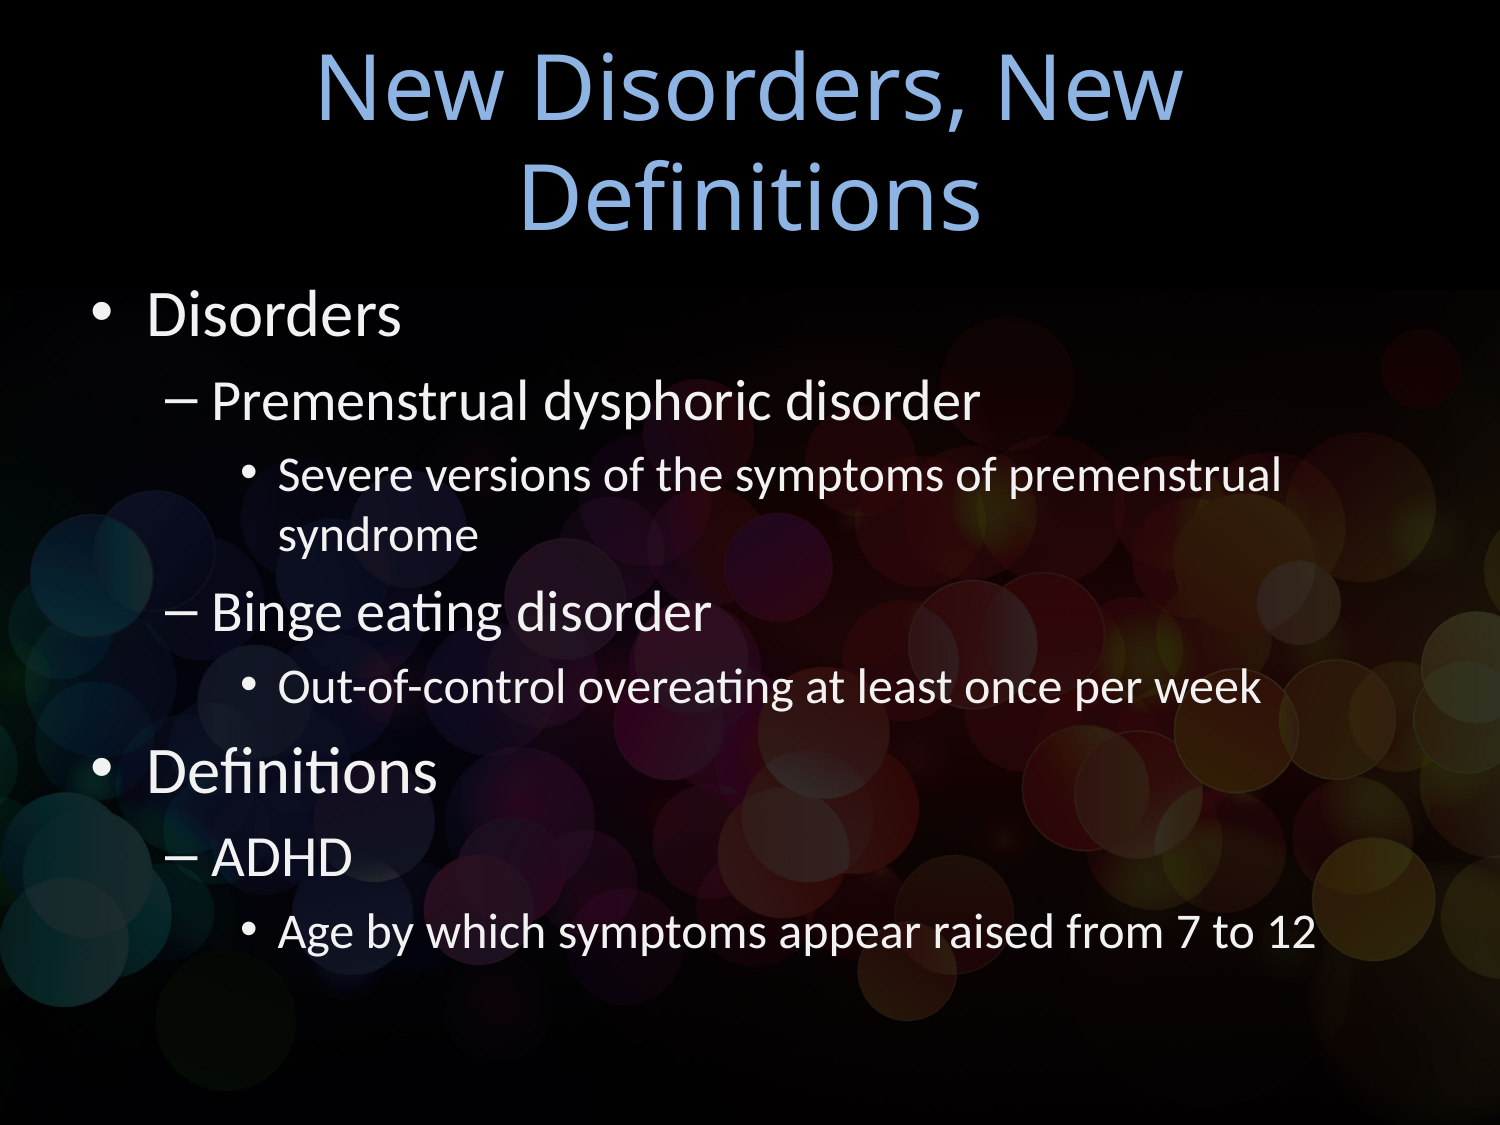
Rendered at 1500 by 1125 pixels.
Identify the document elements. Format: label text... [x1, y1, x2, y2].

picture [0, 0, 1500, 1125]
title New Disorders, New Definitions [75, 45, 1425, 233]
list Disorders Premenstrual dysphoric disorder Severe versions of the symptoms of premenstrual syndrome Binge eating disorder Out-of-control overeating at least once per week Definitions ADHD Age by which symptoms appear raised from 7 to 12 [75, 262, 1425, 1005]
